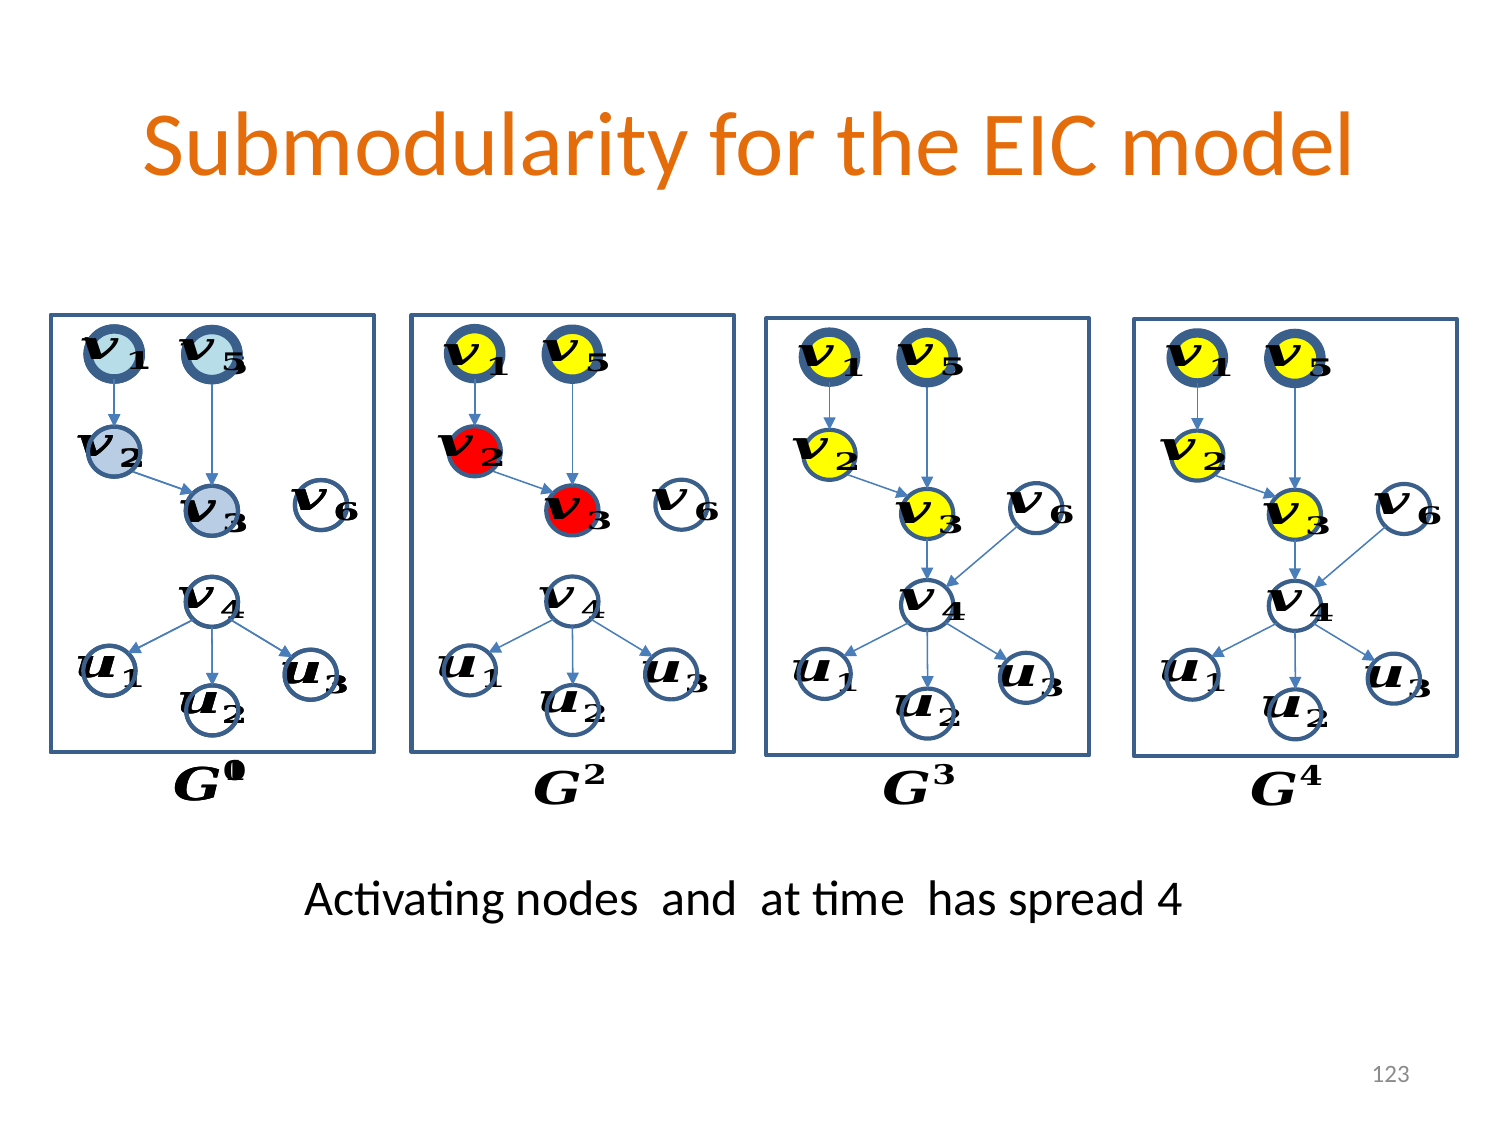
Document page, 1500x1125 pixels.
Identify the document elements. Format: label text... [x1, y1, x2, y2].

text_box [1133, 318, 1457, 817]
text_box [765, 318, 1090, 816]
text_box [411, 314, 735, 816]
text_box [50, 314, 374, 812]
slide_number 123 [1074, 1042, 1425, 1103]
title Submodularity for the EIC model [75, 45, 1425, 233]
